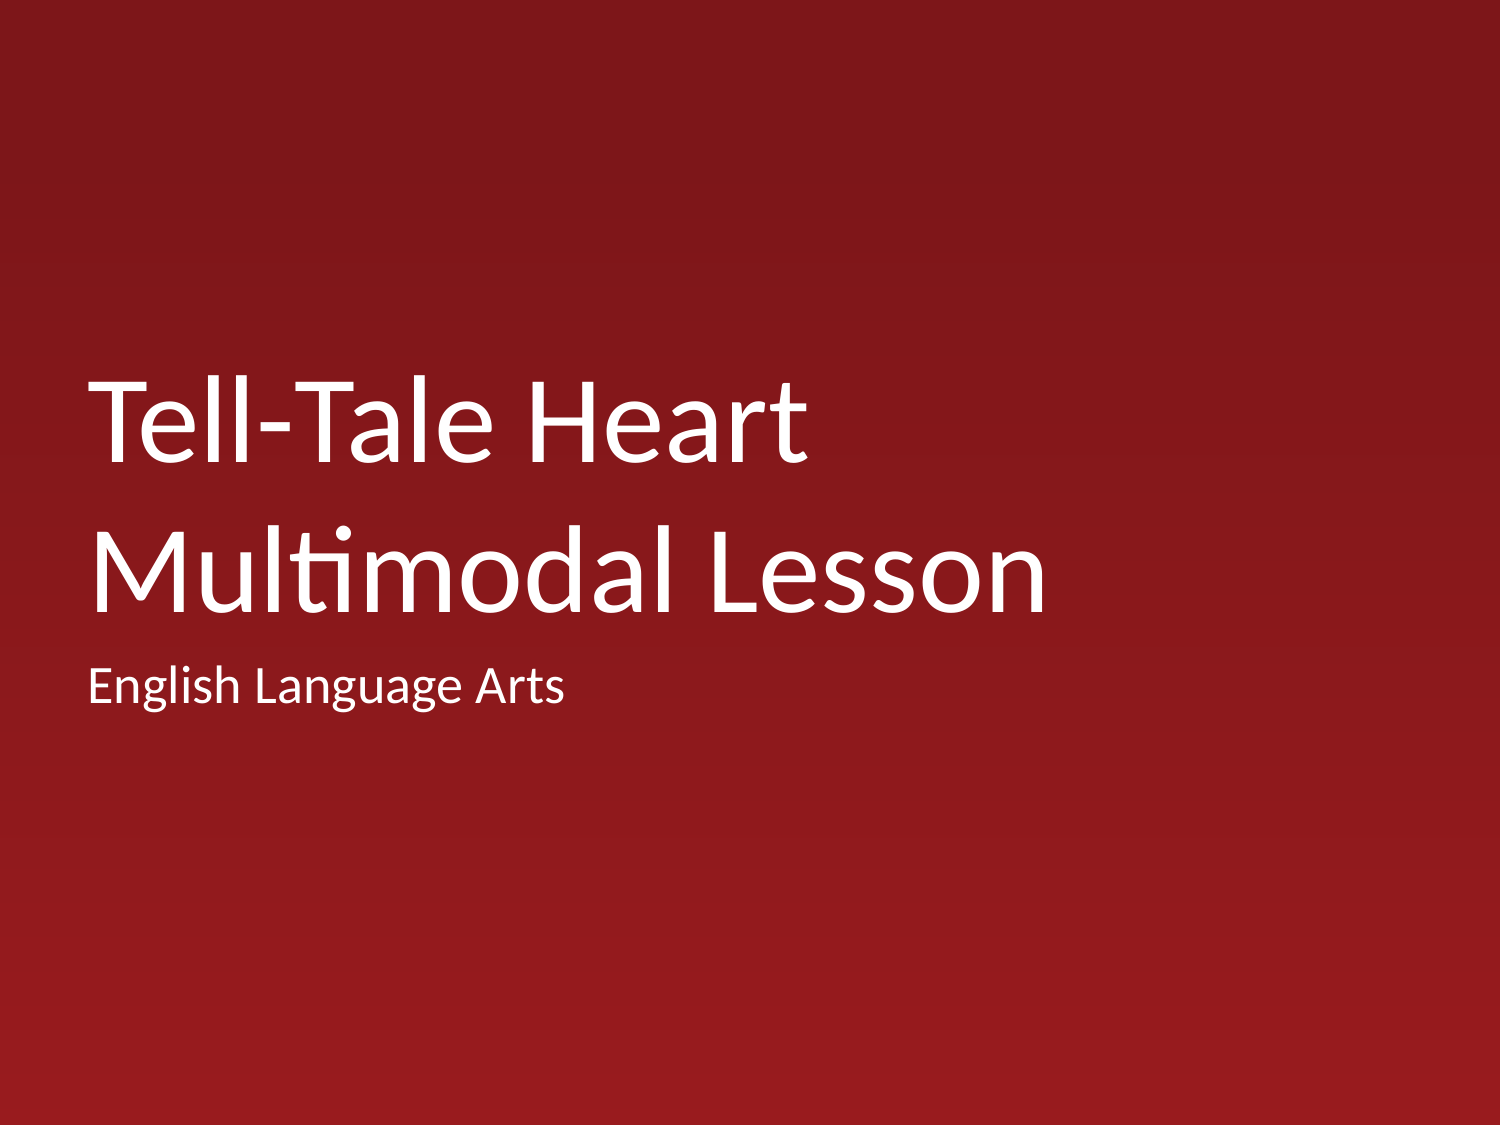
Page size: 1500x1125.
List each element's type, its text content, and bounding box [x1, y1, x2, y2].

title Tell-Tale Heart Multimodal Lesson [87, 337, 1376, 638]
subtitle English Language Arts [87, 642, 1376, 930]
